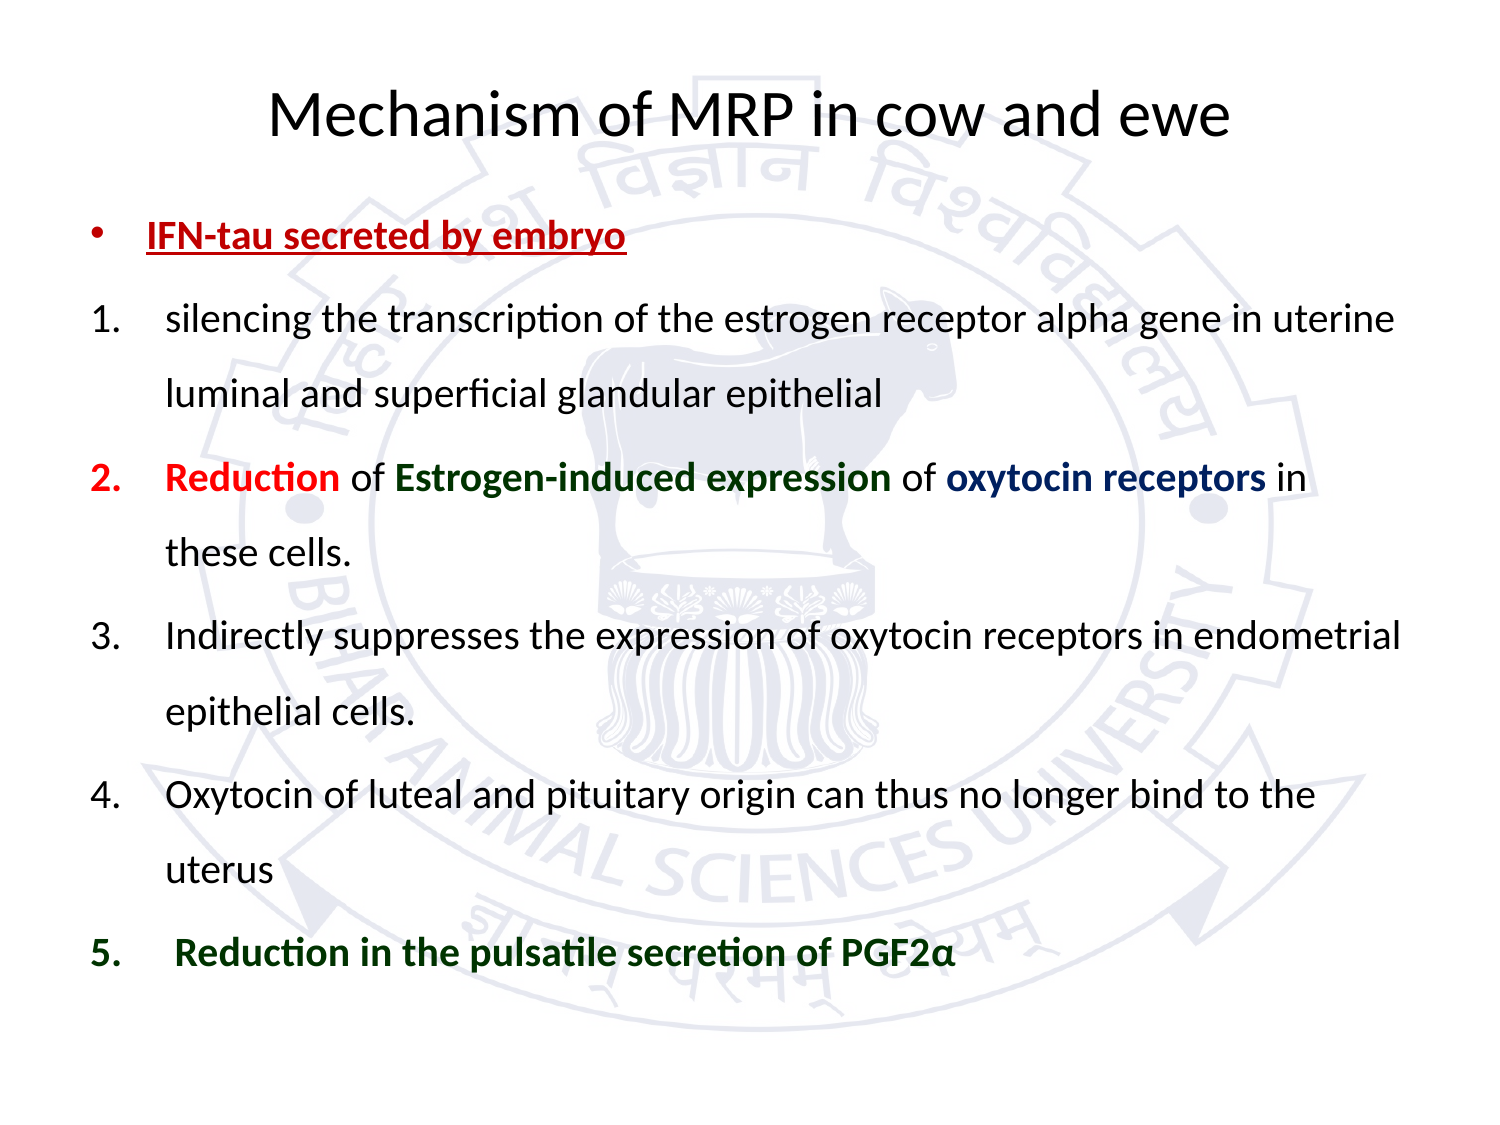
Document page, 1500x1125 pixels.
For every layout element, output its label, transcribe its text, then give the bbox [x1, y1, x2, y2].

list IFN-tau secreted by embryo silencing the transcription of the estrogen receptor alpha gene in uterine luminal and superficial glandular epithelial Reduction of Estrogen-induced expression of oxytocin receptors in these cells. Indirectly suppresses the expression of oxytocin receptors in endometrial epithelial cells. Oxytocin of luteal and pituitary origin can thus no longer bind to the uterus Reduction in the pulsatile secretion of PGF2α [75, 200, 1425, 1005]
title Mechanism of MRP in cow and ewe [75, 45, 1425, 175]
